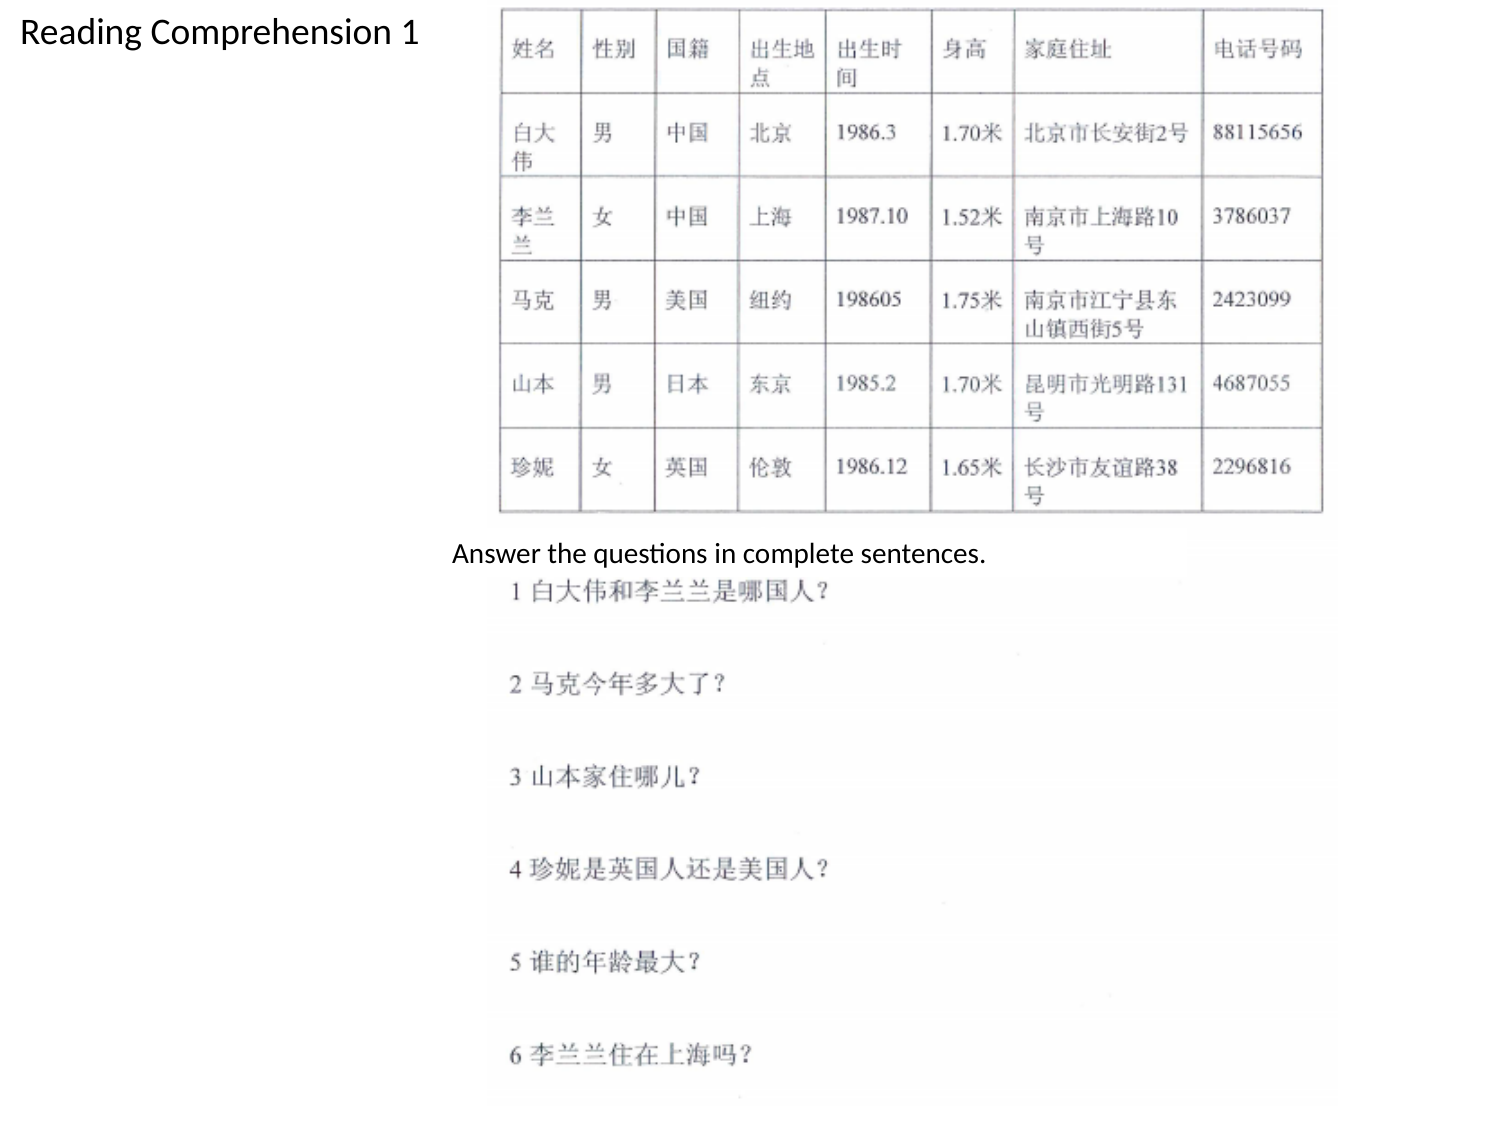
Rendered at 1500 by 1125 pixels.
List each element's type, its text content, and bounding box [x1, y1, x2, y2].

text_box Reading Comprehension 1 [5, 0, 485, 60]
text_box Answer the questions in complete sentences. [437, 527, 482, 577]
picture [487, 0, 1338, 1106]
